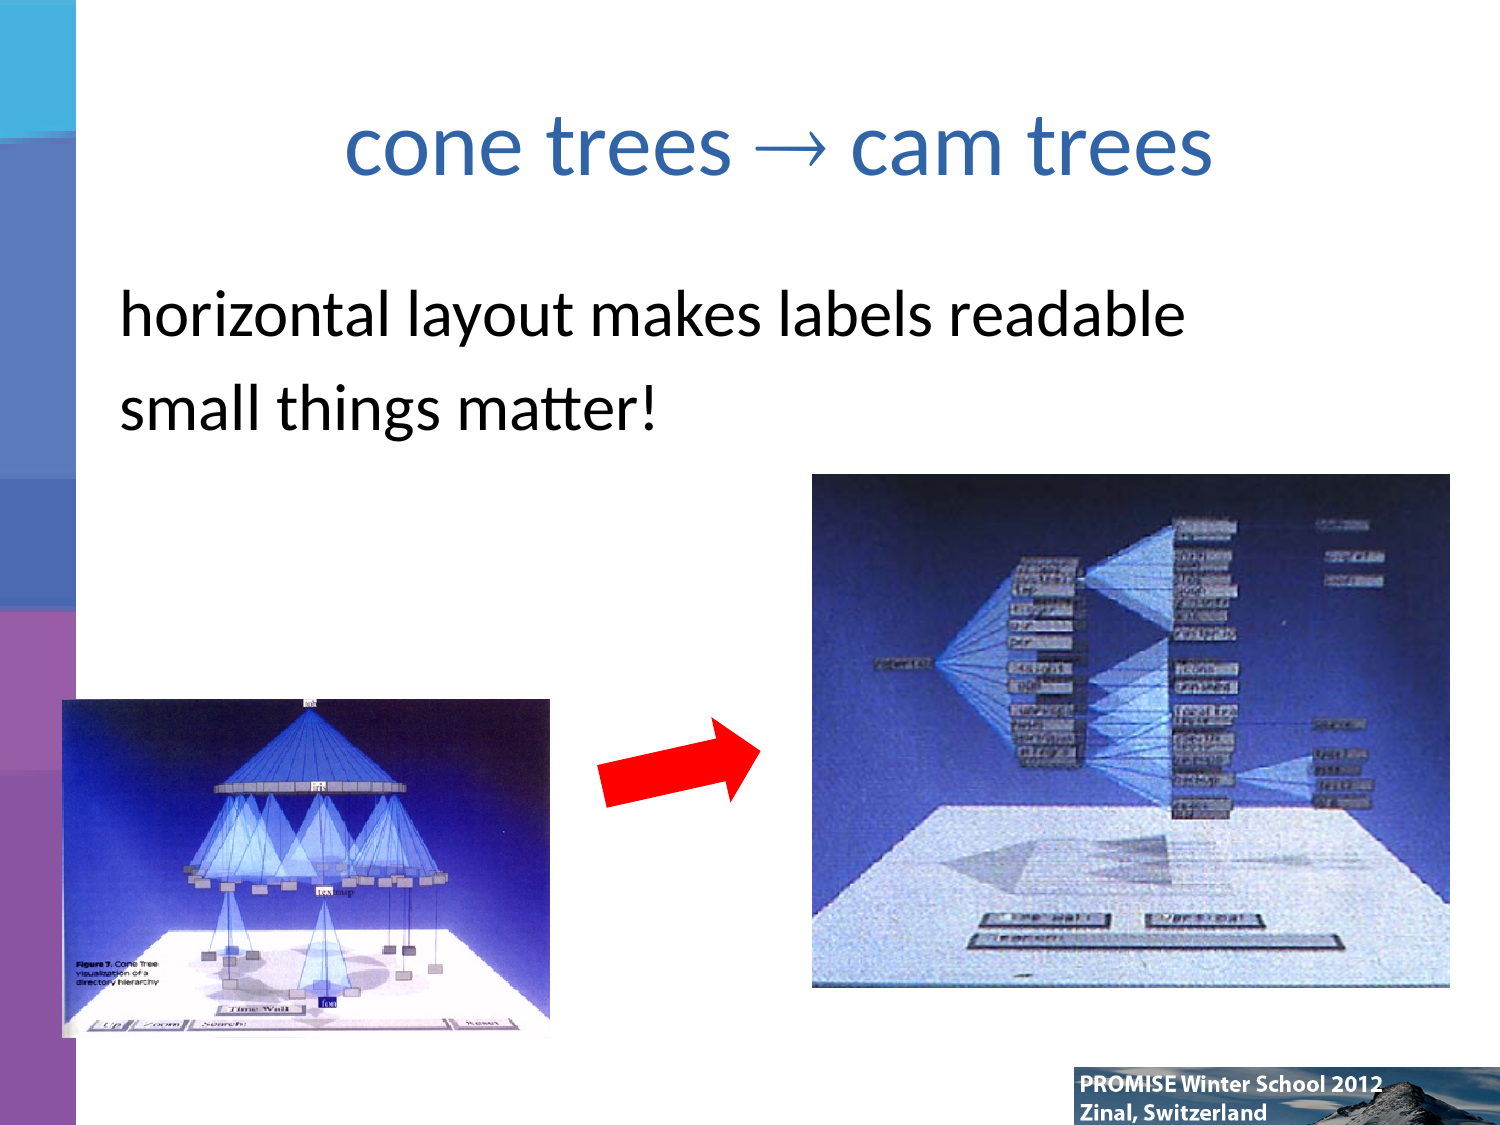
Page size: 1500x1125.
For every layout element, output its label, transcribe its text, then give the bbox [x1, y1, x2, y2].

list horizontal layout makes labels readable small things matter! [104, 262, 1455, 1005]
picture [0, 0, 551, 1125]
title cone trees  cam trees [104, 45, 1455, 233]
picture [1074, 1067, 1500, 1125]
text_box [597, 717, 761, 808]
picture [812, 474, 1451, 988]
